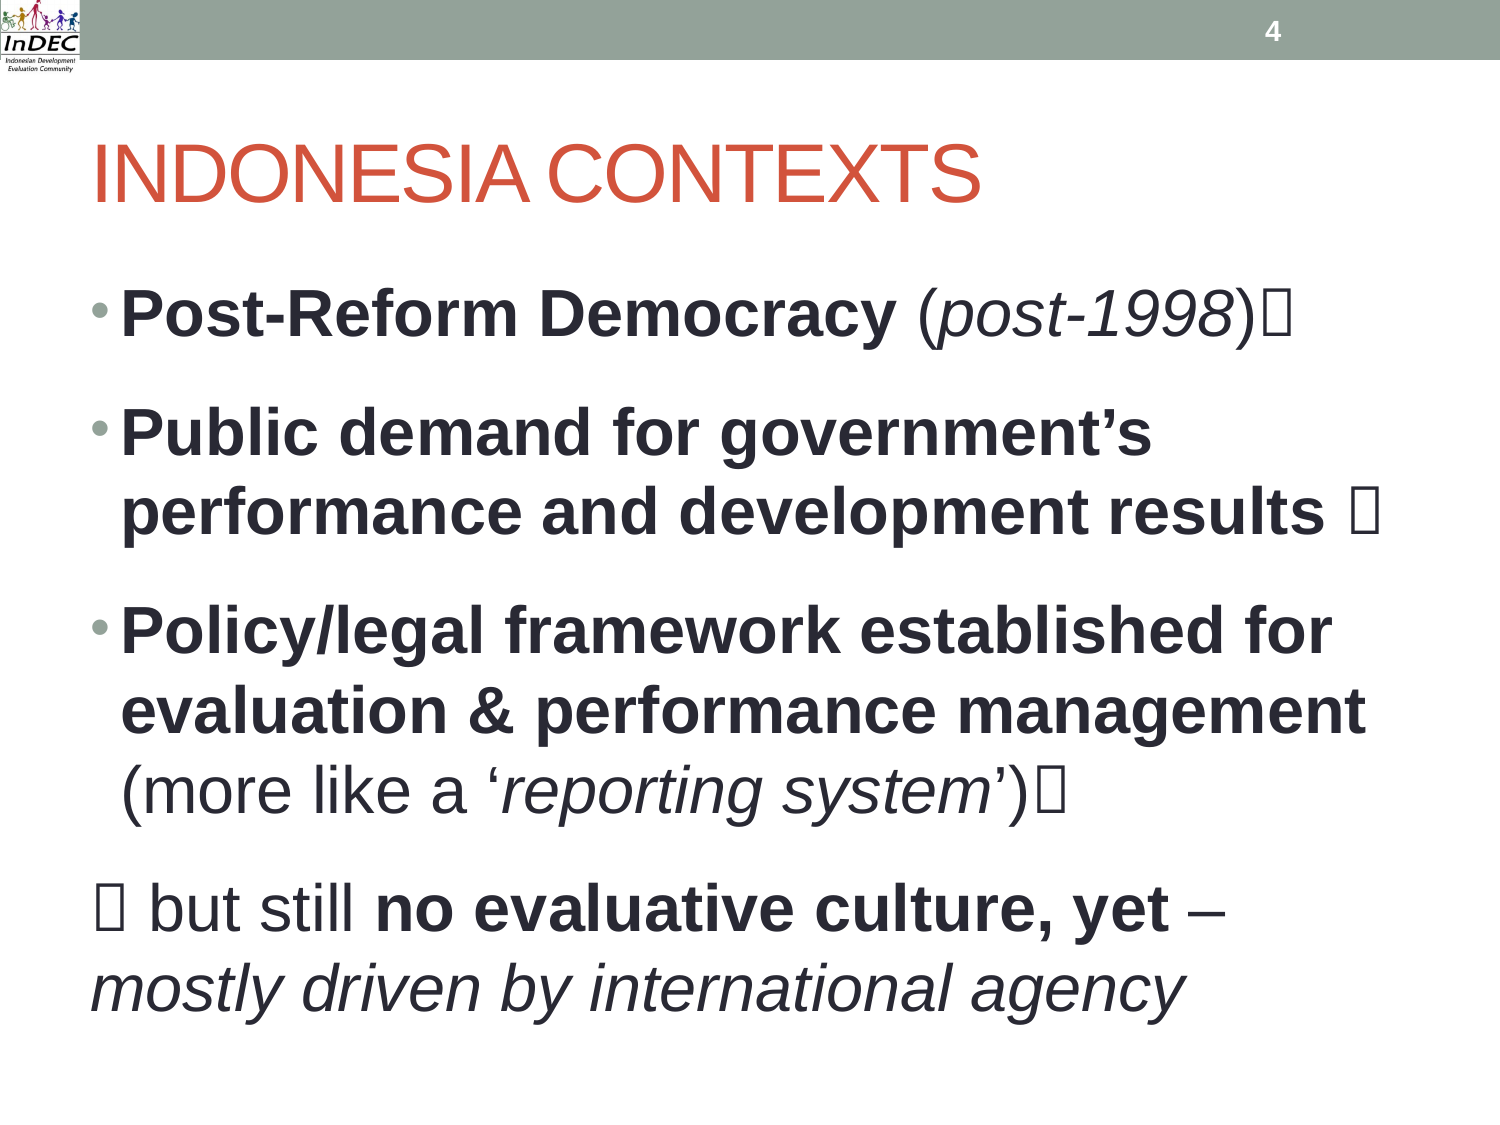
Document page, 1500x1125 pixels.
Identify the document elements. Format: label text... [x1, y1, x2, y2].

slide_number 4 [1250, 3, 1425, 57]
title INDONESIA CONTEXTS [75, 87, 1425, 250]
list Post-Reform Democracy (post-1998) Public demand for government’s performance and development results  Policy/legal framework established for evaluation & performance management (more like a ‘reporting system’)  but still no evaluative culture, yet – mostly driven by international agency [75, 262, 1471, 1063]
